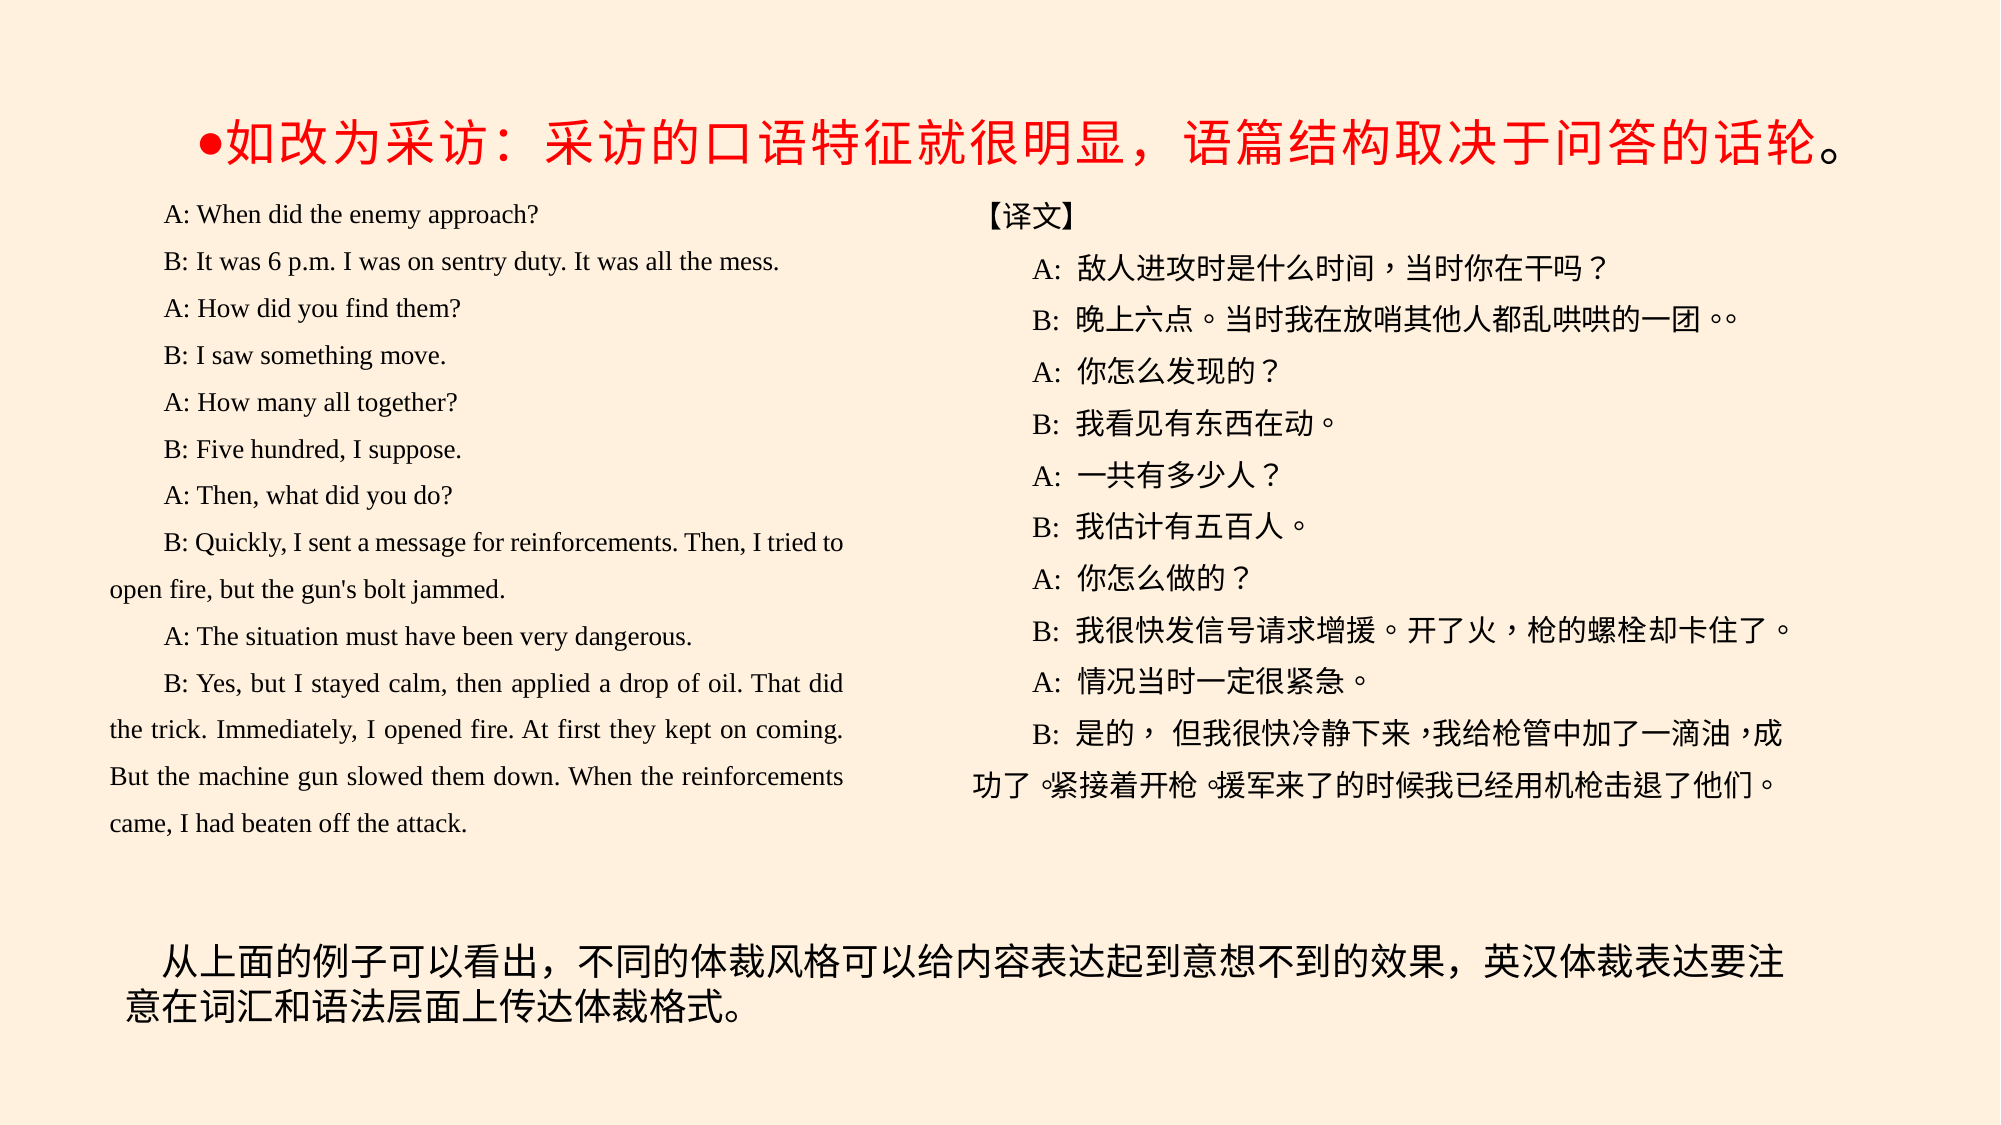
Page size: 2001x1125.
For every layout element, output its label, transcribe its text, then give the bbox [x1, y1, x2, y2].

text_box 从上面的例子可以看出，不同的体裁风格可以给内容表达起到意想不到的效果，英汉体裁表达要注意在词汇和语法层面上传达体裁格式。 [109, 930, 1800, 1036]
list 如改为采访：采访的口语特征就很明显，语篇结构取决于问答的话轮。 [99, 85, 1901, 191]
picture [109, 190, 891, 856]
picture [972, 190, 1818, 827]
